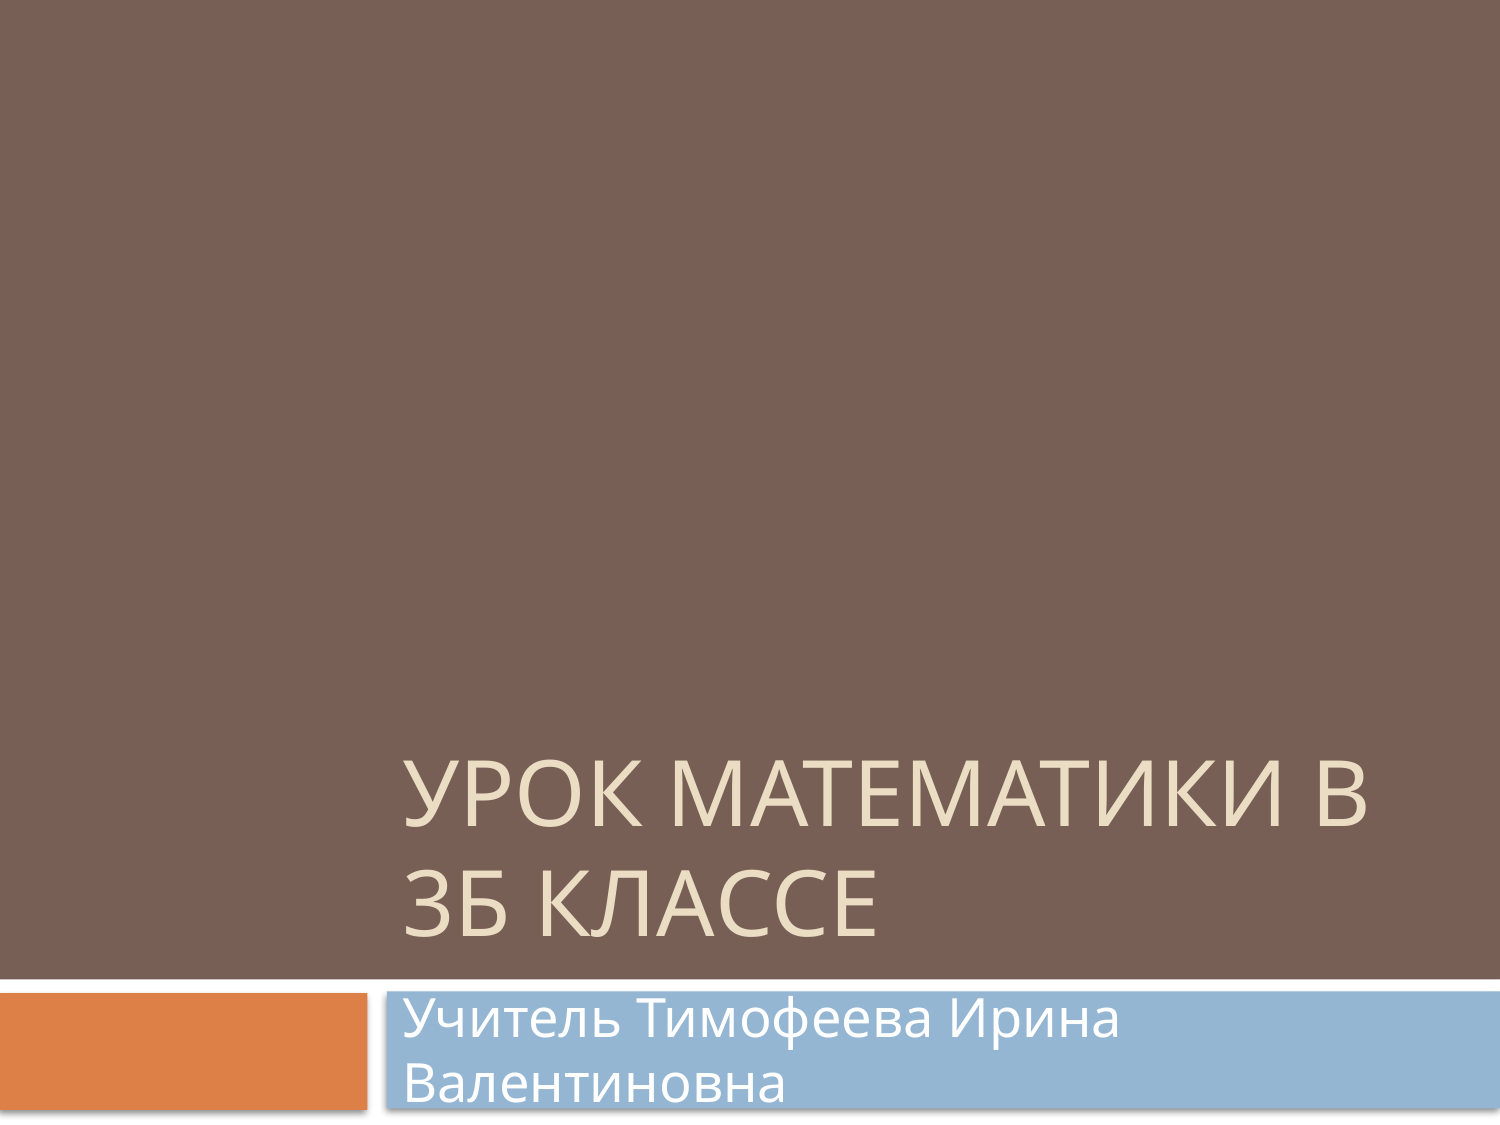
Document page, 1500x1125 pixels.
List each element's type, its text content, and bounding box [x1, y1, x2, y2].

title Урок математики в 3б классе [387, 662, 1450, 963]
subtitle Учитель Тимофеева Ирина Валентиновна [387, 992, 1488, 1105]
